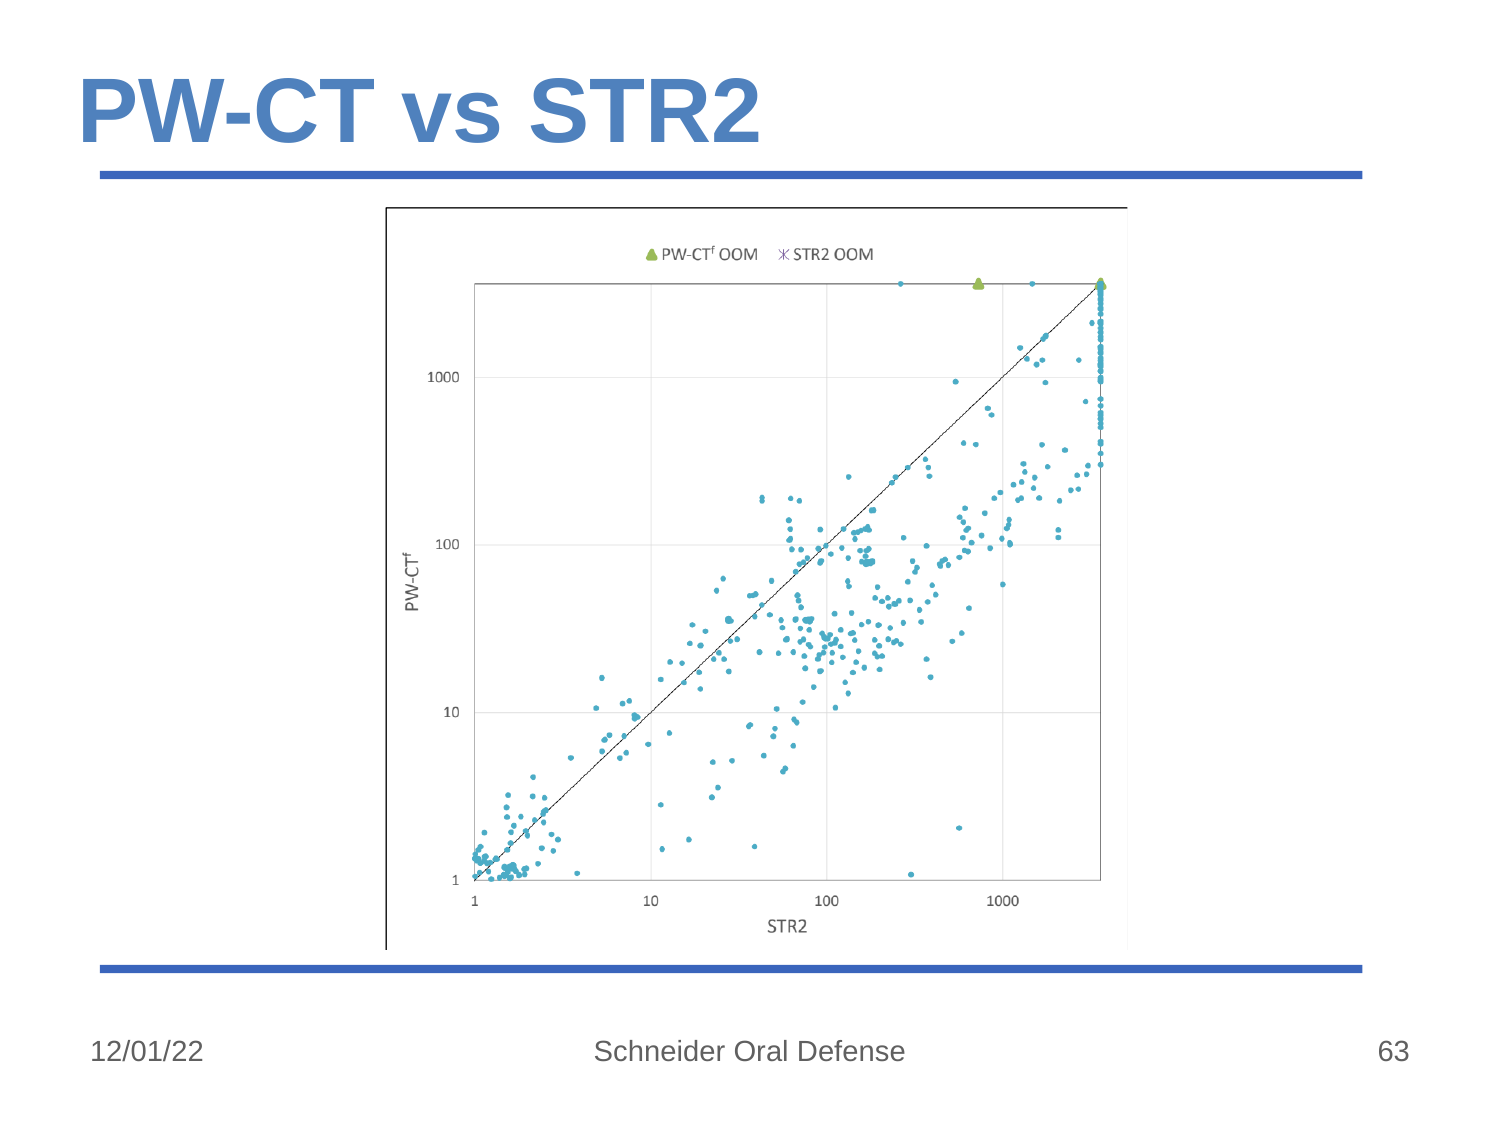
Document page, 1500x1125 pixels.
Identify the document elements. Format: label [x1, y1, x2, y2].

footer [512, 1024, 988, 1103]
title [62, 50, 1413, 163]
list [384, 207, 1128, 951]
slide_number [1074, 1024, 1425, 1103]
slide_number [75, 1024, 425, 1103]
